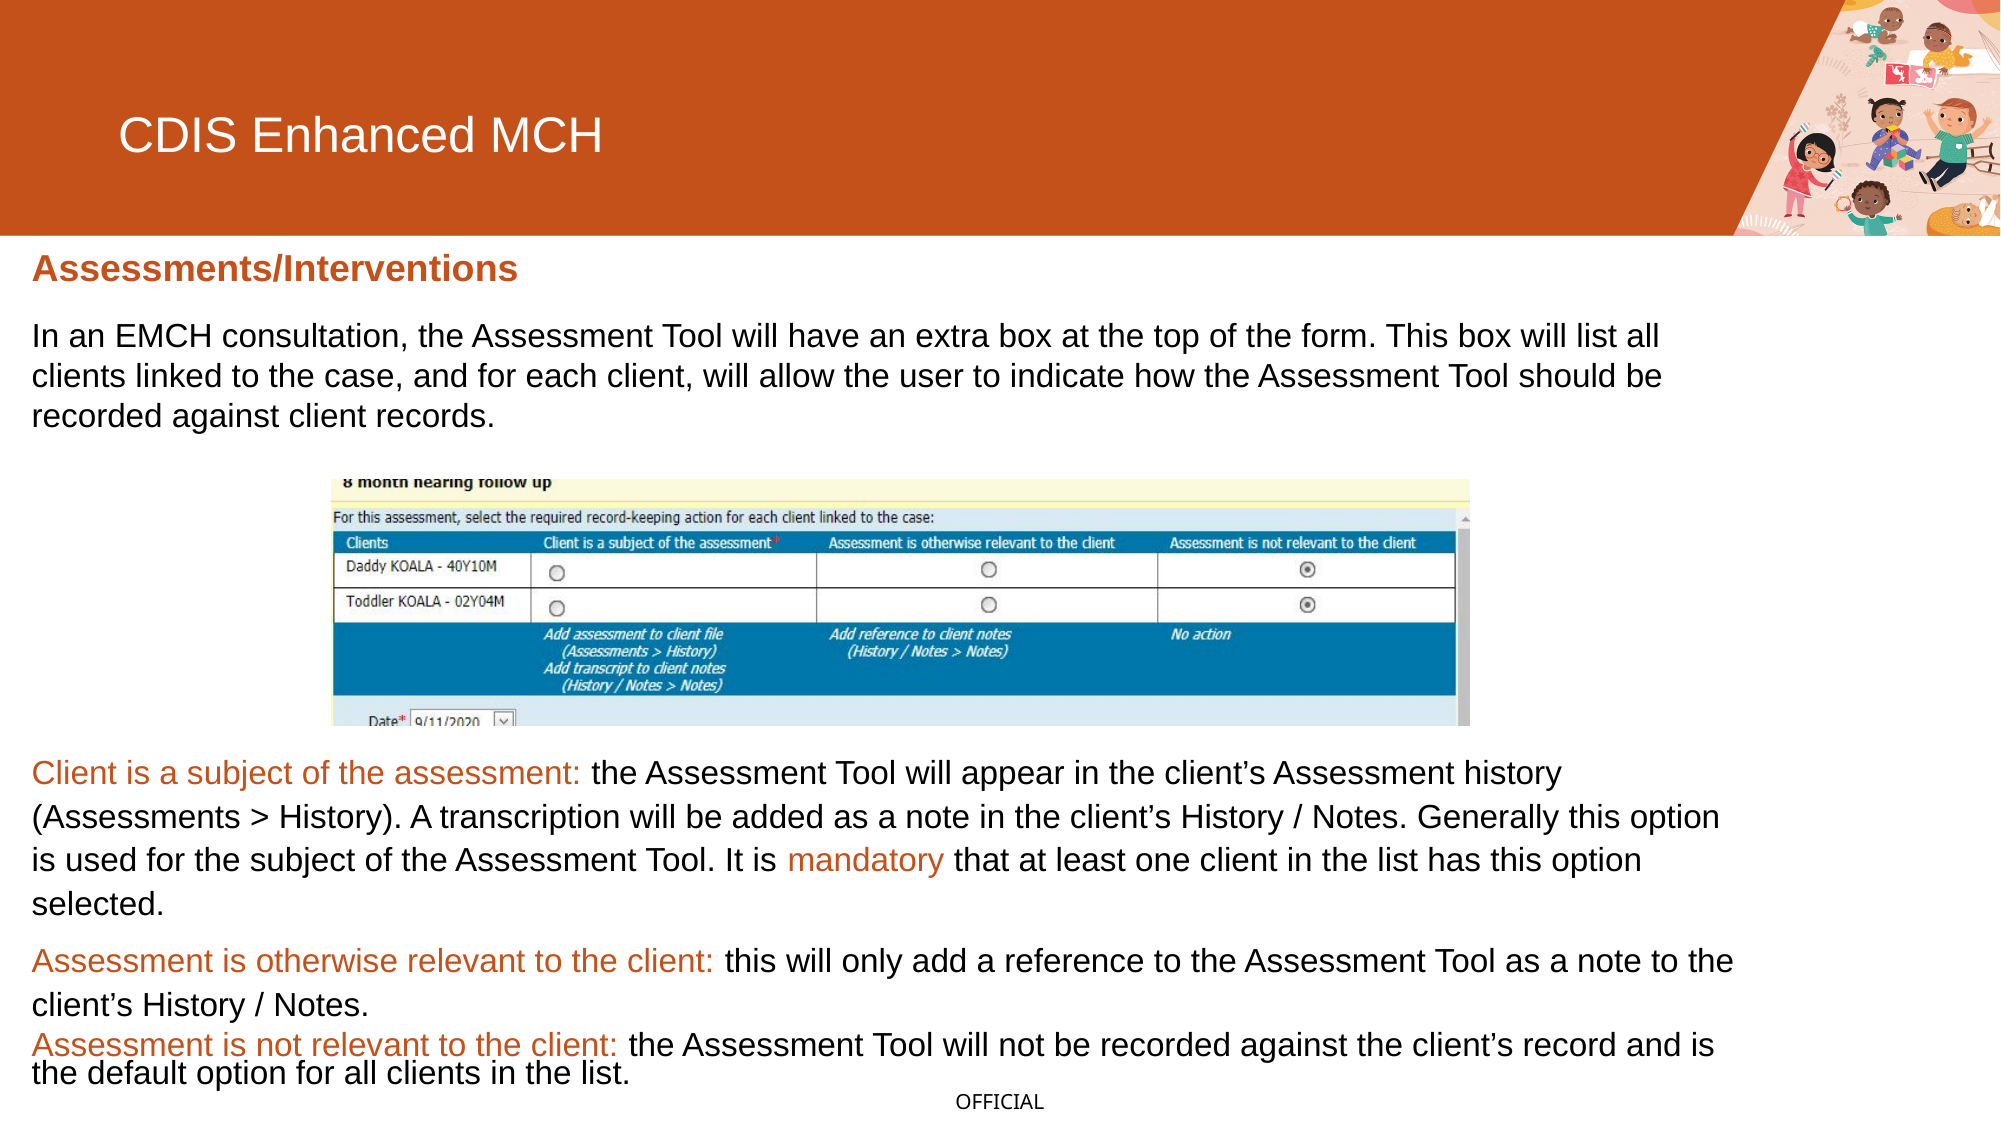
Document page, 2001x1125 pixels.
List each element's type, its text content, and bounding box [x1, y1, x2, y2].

title CDIS Enhanced MCH [118, 44, 1683, 222]
list Assessments/Interventions In an EMCH consultation, the Assessment Tool will have an extra box at the top of the form. This box will list all clients linked to the case, and for each client, will allow the user to indicate how the Assessment Tool should be recorded against client records. Client is a subject of the assessment: the Assessment Tool will appear in the client’s Assessment history (Assessments > History). A transcription will be added as a note in the client’s History / Notes. Generally this option is used for the subject of the Assessment Tool. It is mandatory that at least one client in the list has this option selected. Assessment is otherwise relevant to the client: this will only add a reference to the Assessment Tool as a note to the client’s History / Notes. Assessment is not relevant to the client: the Assessment Tool will not be recorded against the client’s record and is the default option for all clients in the list. [31, 243, 1748, 1094]
picture [0, 0, 2001, 1125]
